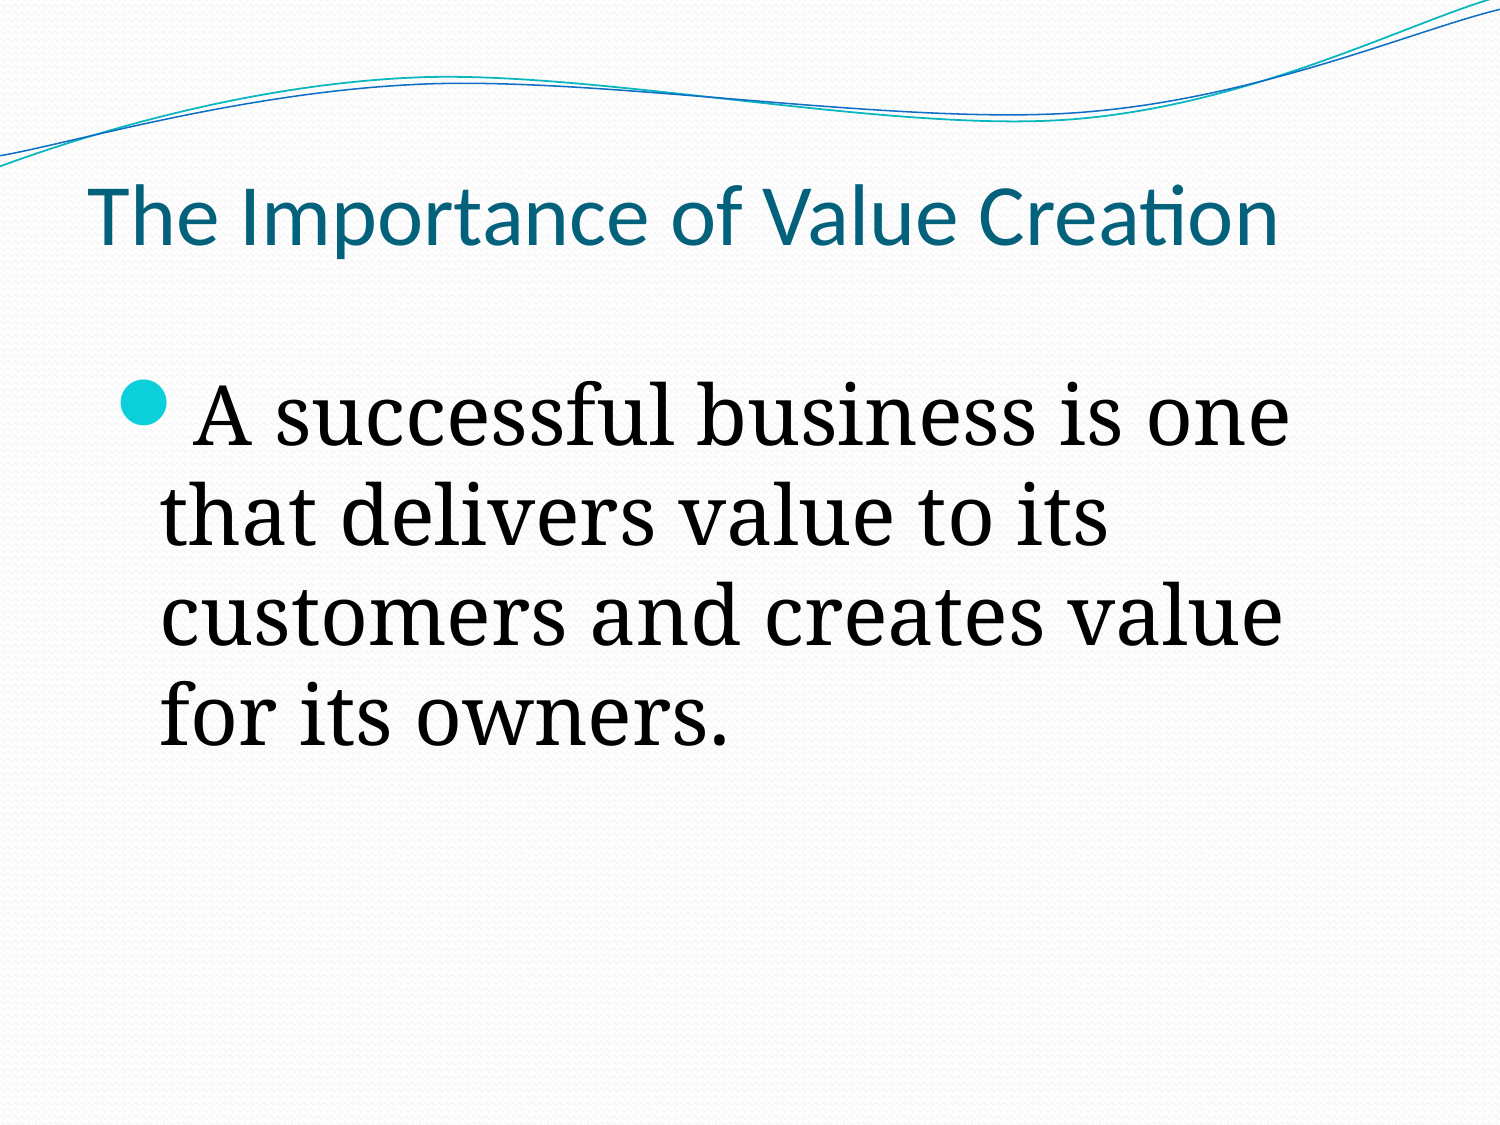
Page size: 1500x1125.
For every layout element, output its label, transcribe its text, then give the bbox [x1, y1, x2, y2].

title The Importance of Value Creation [87, 75, 1375, 263]
list A successful business is one that delivers value to its customers and creates value for its owners. [99, 354, 1350, 850]
